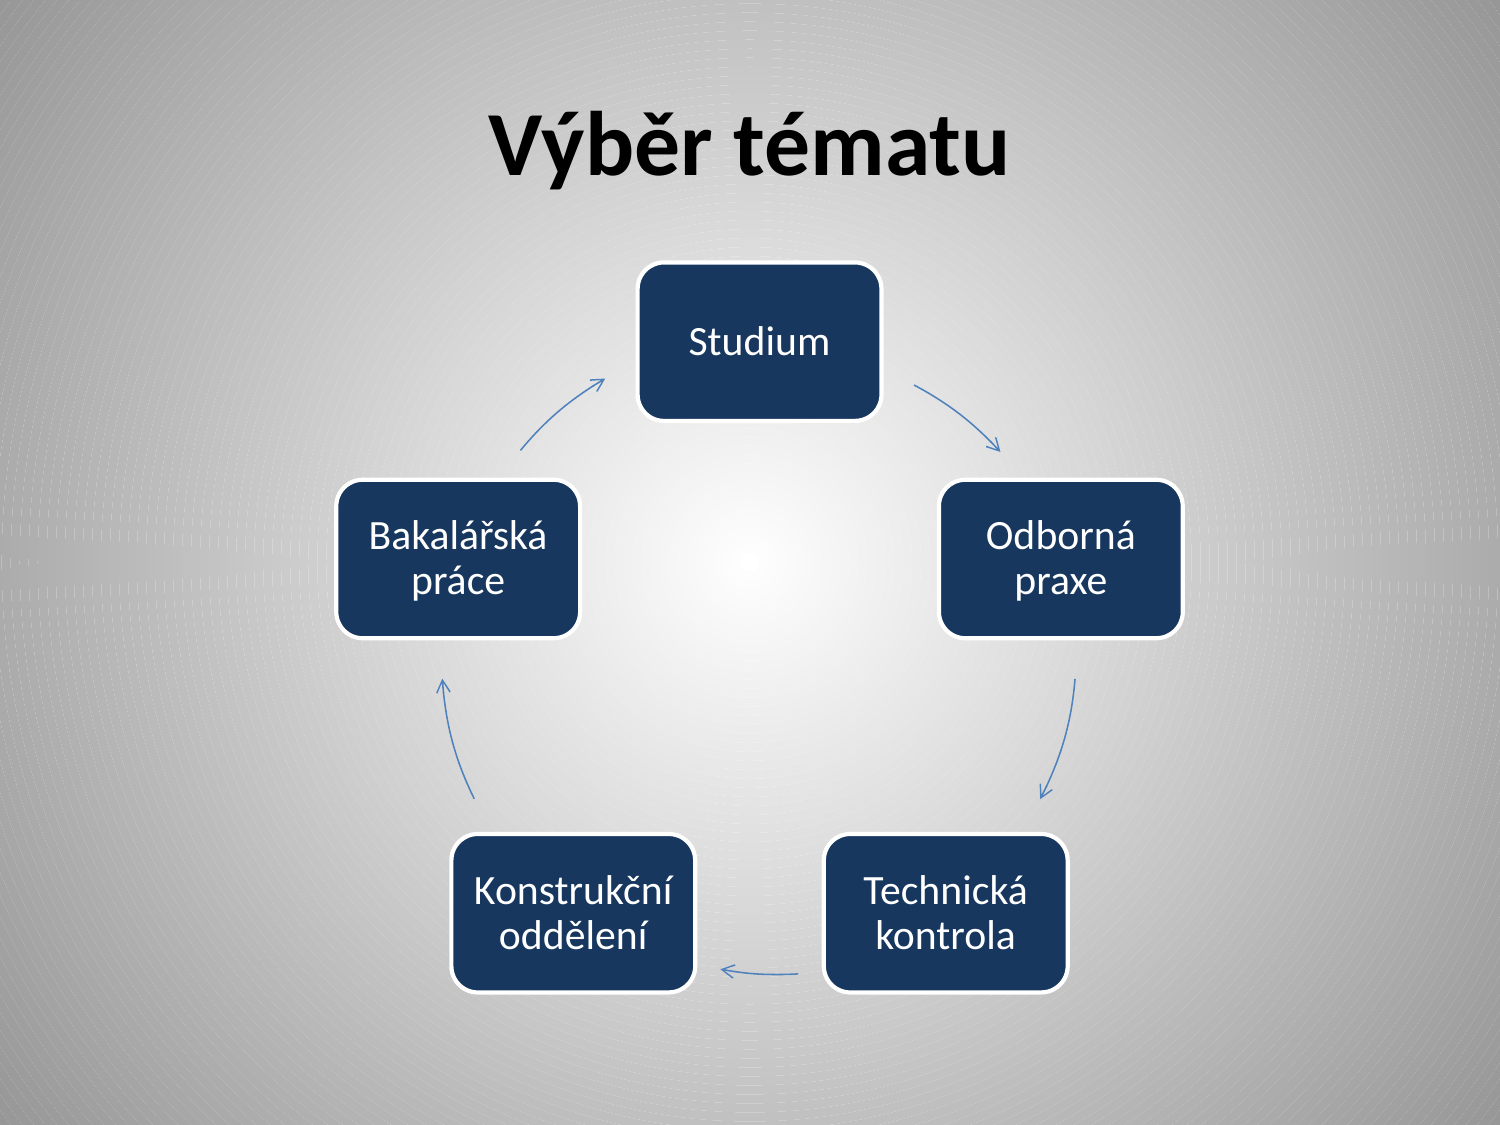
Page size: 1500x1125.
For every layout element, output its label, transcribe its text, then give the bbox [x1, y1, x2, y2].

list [74, 262, 1426, 1006]
title Výběr tématu [75, 45, 1425, 233]
